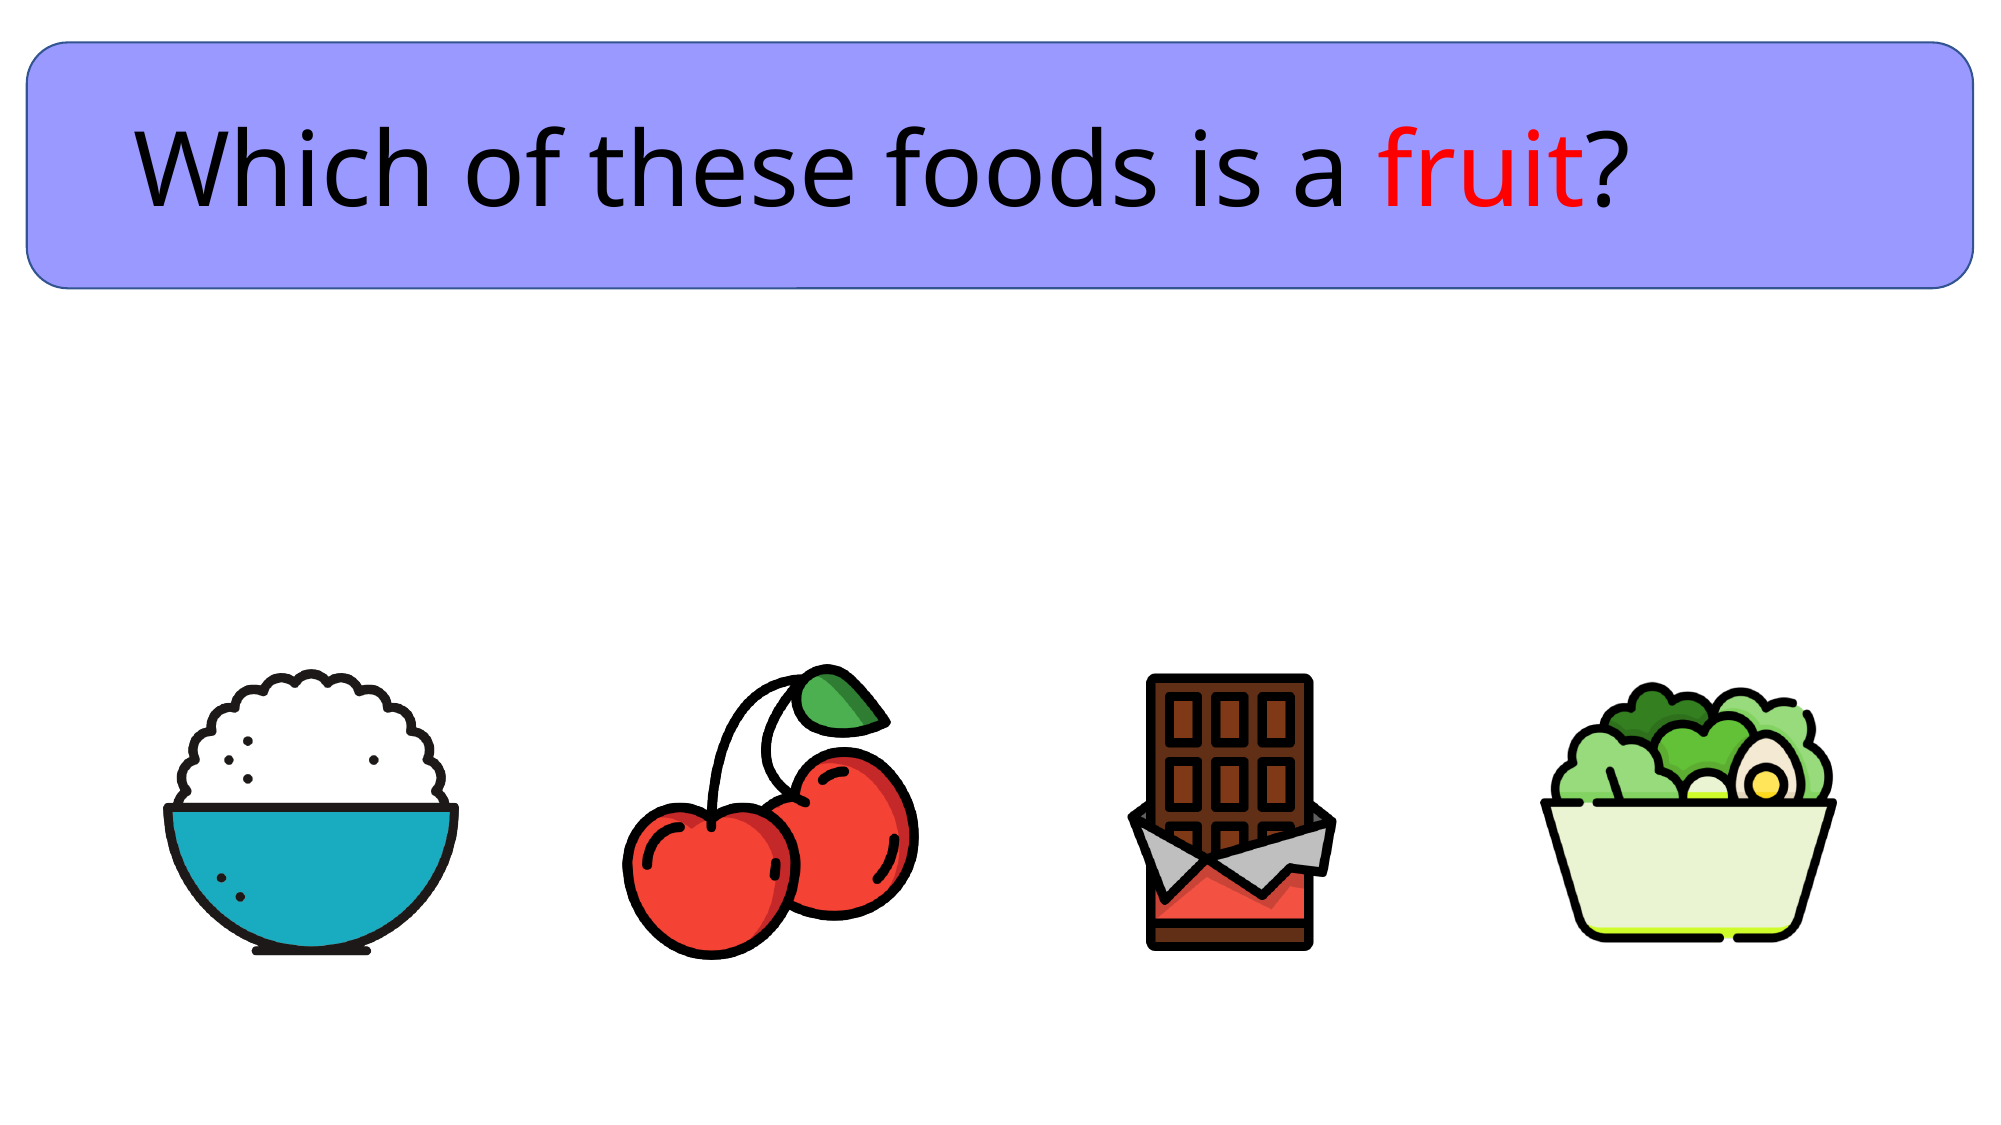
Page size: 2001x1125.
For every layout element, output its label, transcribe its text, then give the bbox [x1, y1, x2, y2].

picture [1081, 664, 1378, 960]
picture [622, 664, 919, 960]
text_box Which of these foods is a fruit? [118, 94, 2000, 235]
picture [163, 664, 459, 960]
text_box [25, 41, 1975, 290]
picture [1540, 664, 1837, 960]
